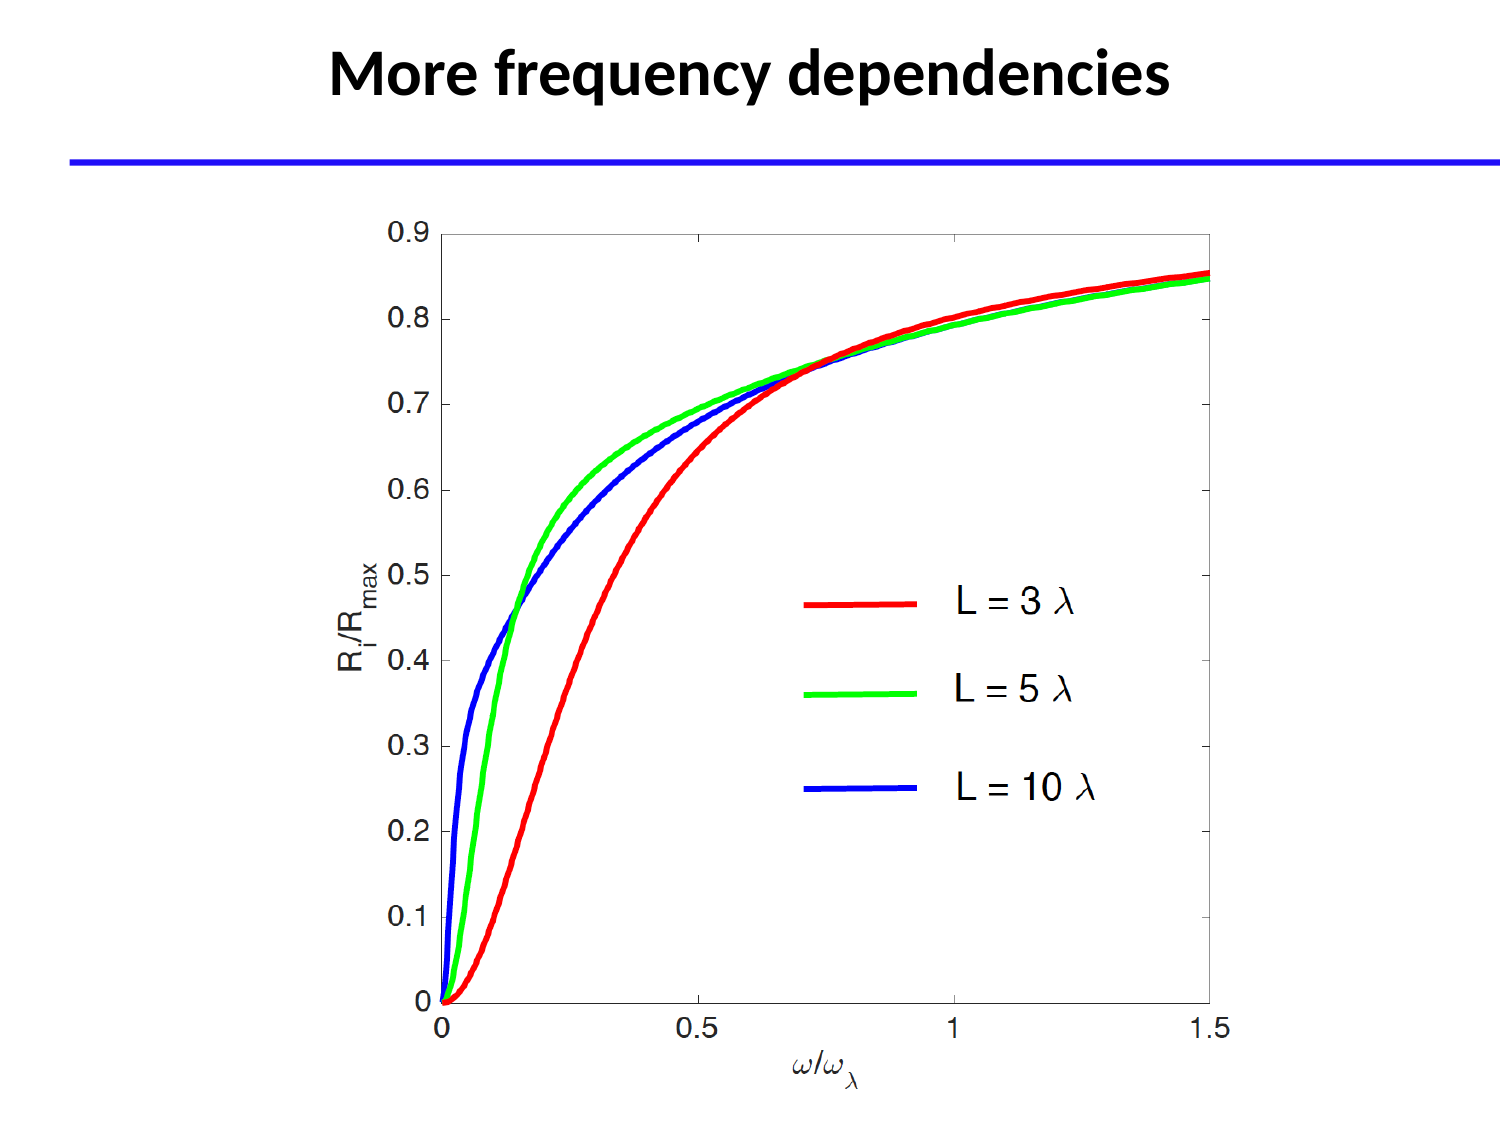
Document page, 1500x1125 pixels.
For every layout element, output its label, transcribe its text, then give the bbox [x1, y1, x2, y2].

picture [299, 199, 1251, 1106]
title More frequency dependencies [75, 0, 1425, 162]
